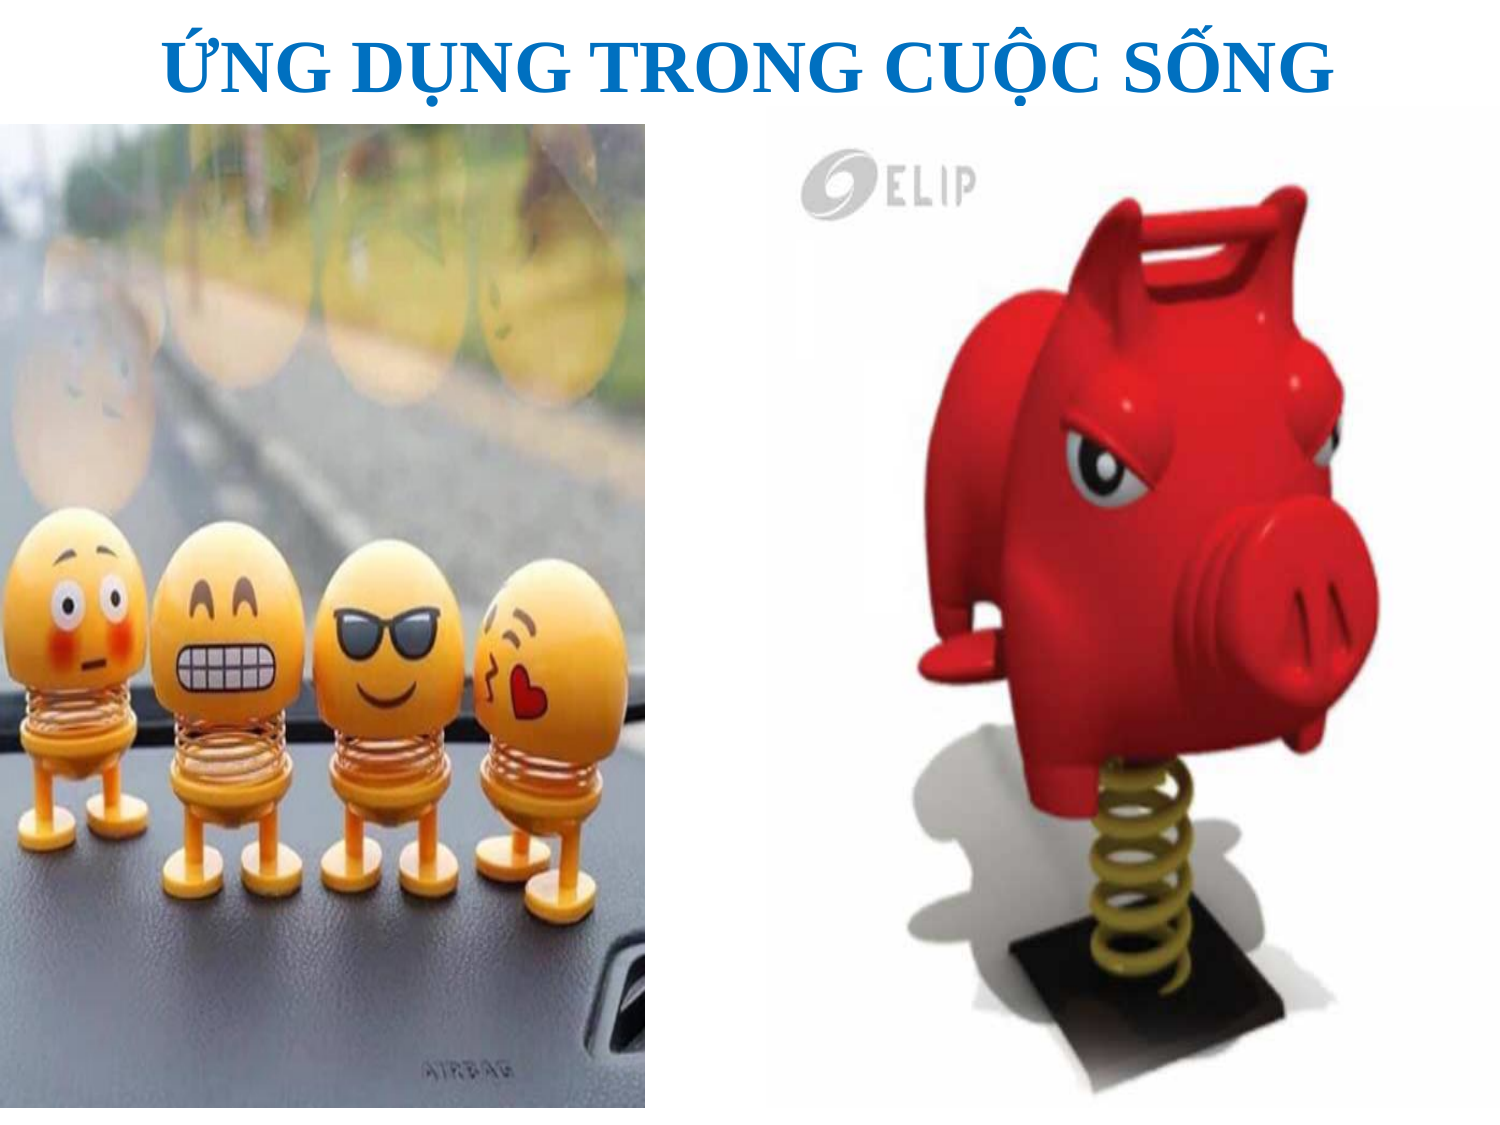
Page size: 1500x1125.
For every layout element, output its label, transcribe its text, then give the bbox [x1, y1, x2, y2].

picture [766, 106, 1500, 1109]
title ỨNG DỤNG TRONG CUỘC SỐNG [101, 0, 1396, 125]
picture [0, 124, 645, 1109]
